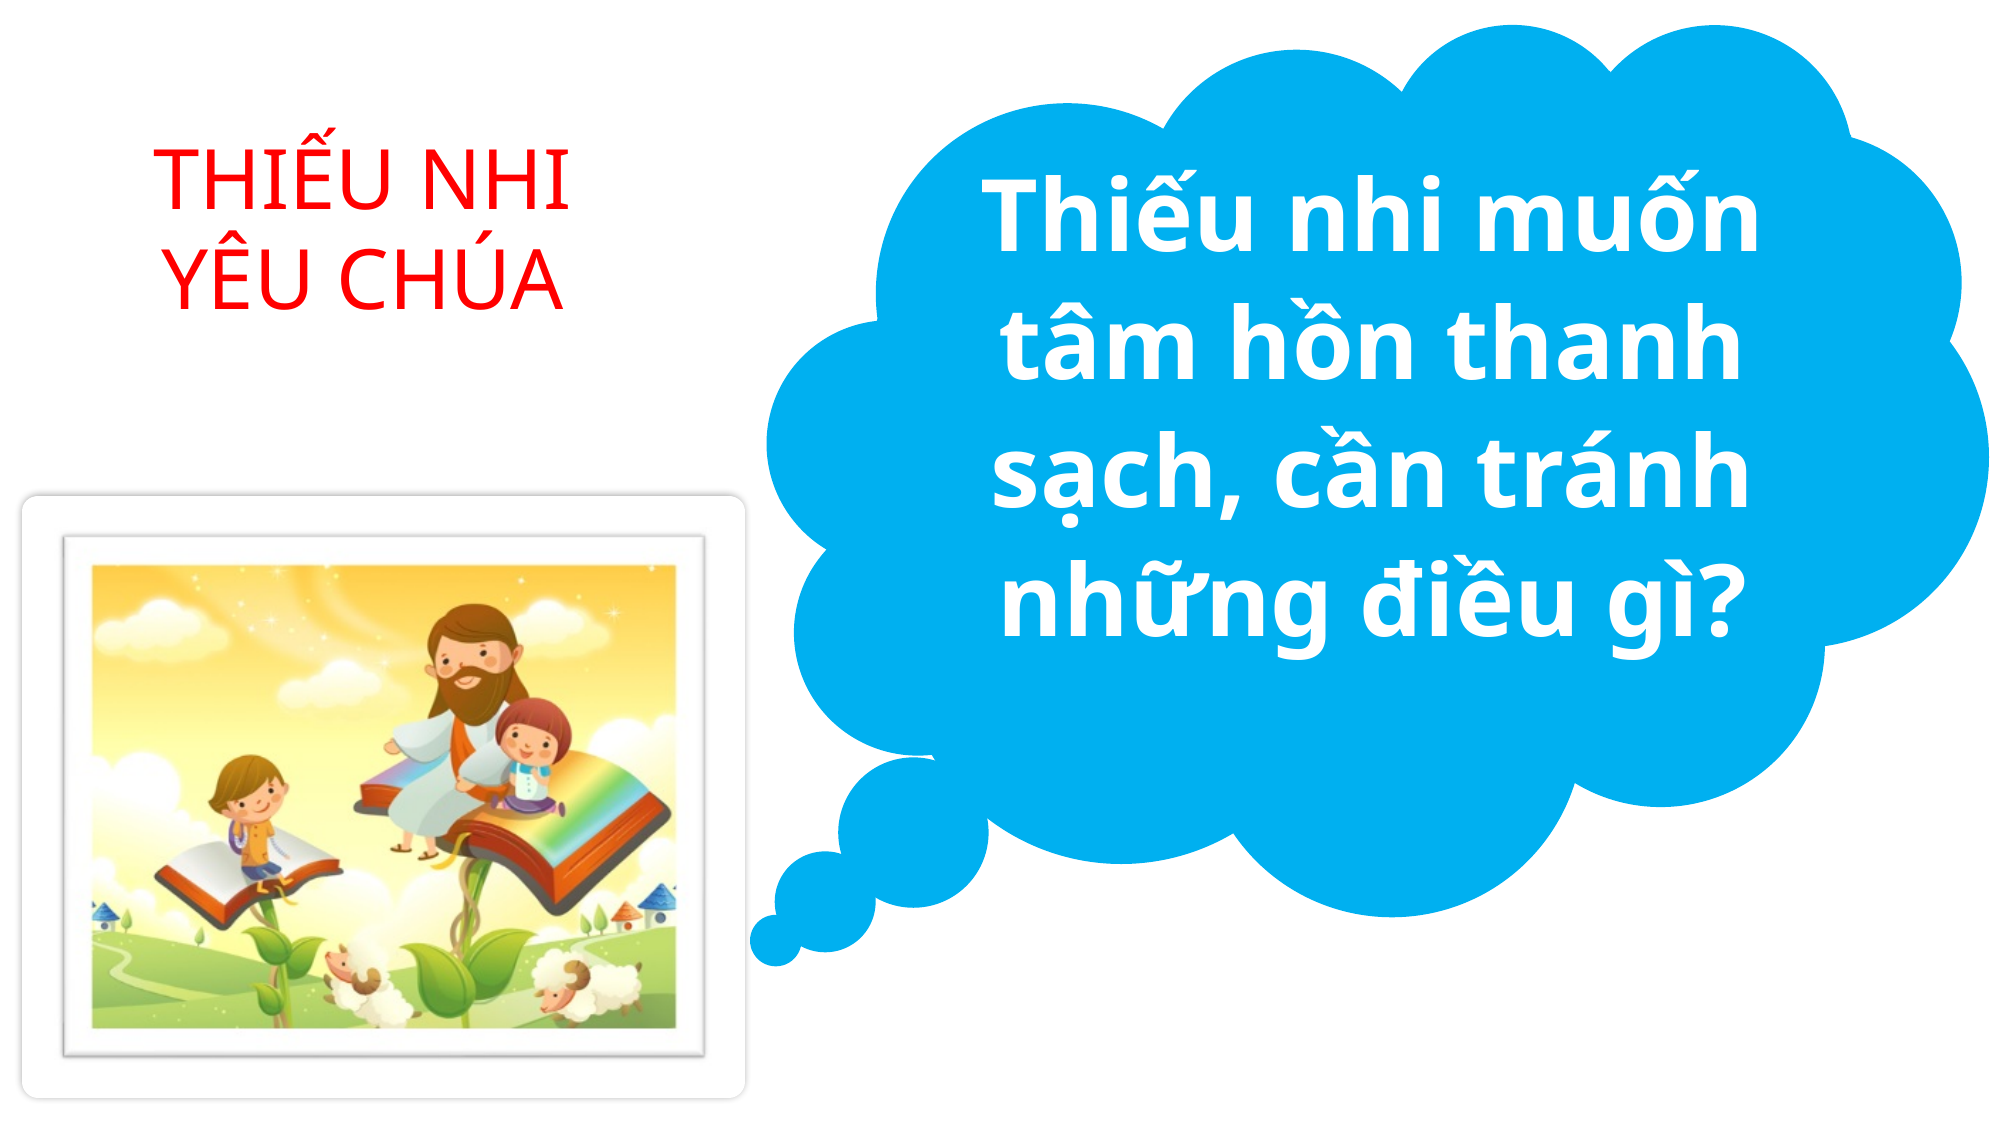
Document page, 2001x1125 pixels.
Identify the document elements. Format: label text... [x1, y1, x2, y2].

text_box [750, 321, 1824, 967]
text_box [961, 24, 1851, 135]
text_box [1872, 144, 1990, 633]
text_box Thiếu nhi muốn tâm hồn thanh sạch, cần tránh những điều gì? [873, 135, 1872, 664]
text_box THIẾU NHI YÊU CHÚA [127, 118, 598, 334]
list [53, 526, 714, 1067]
